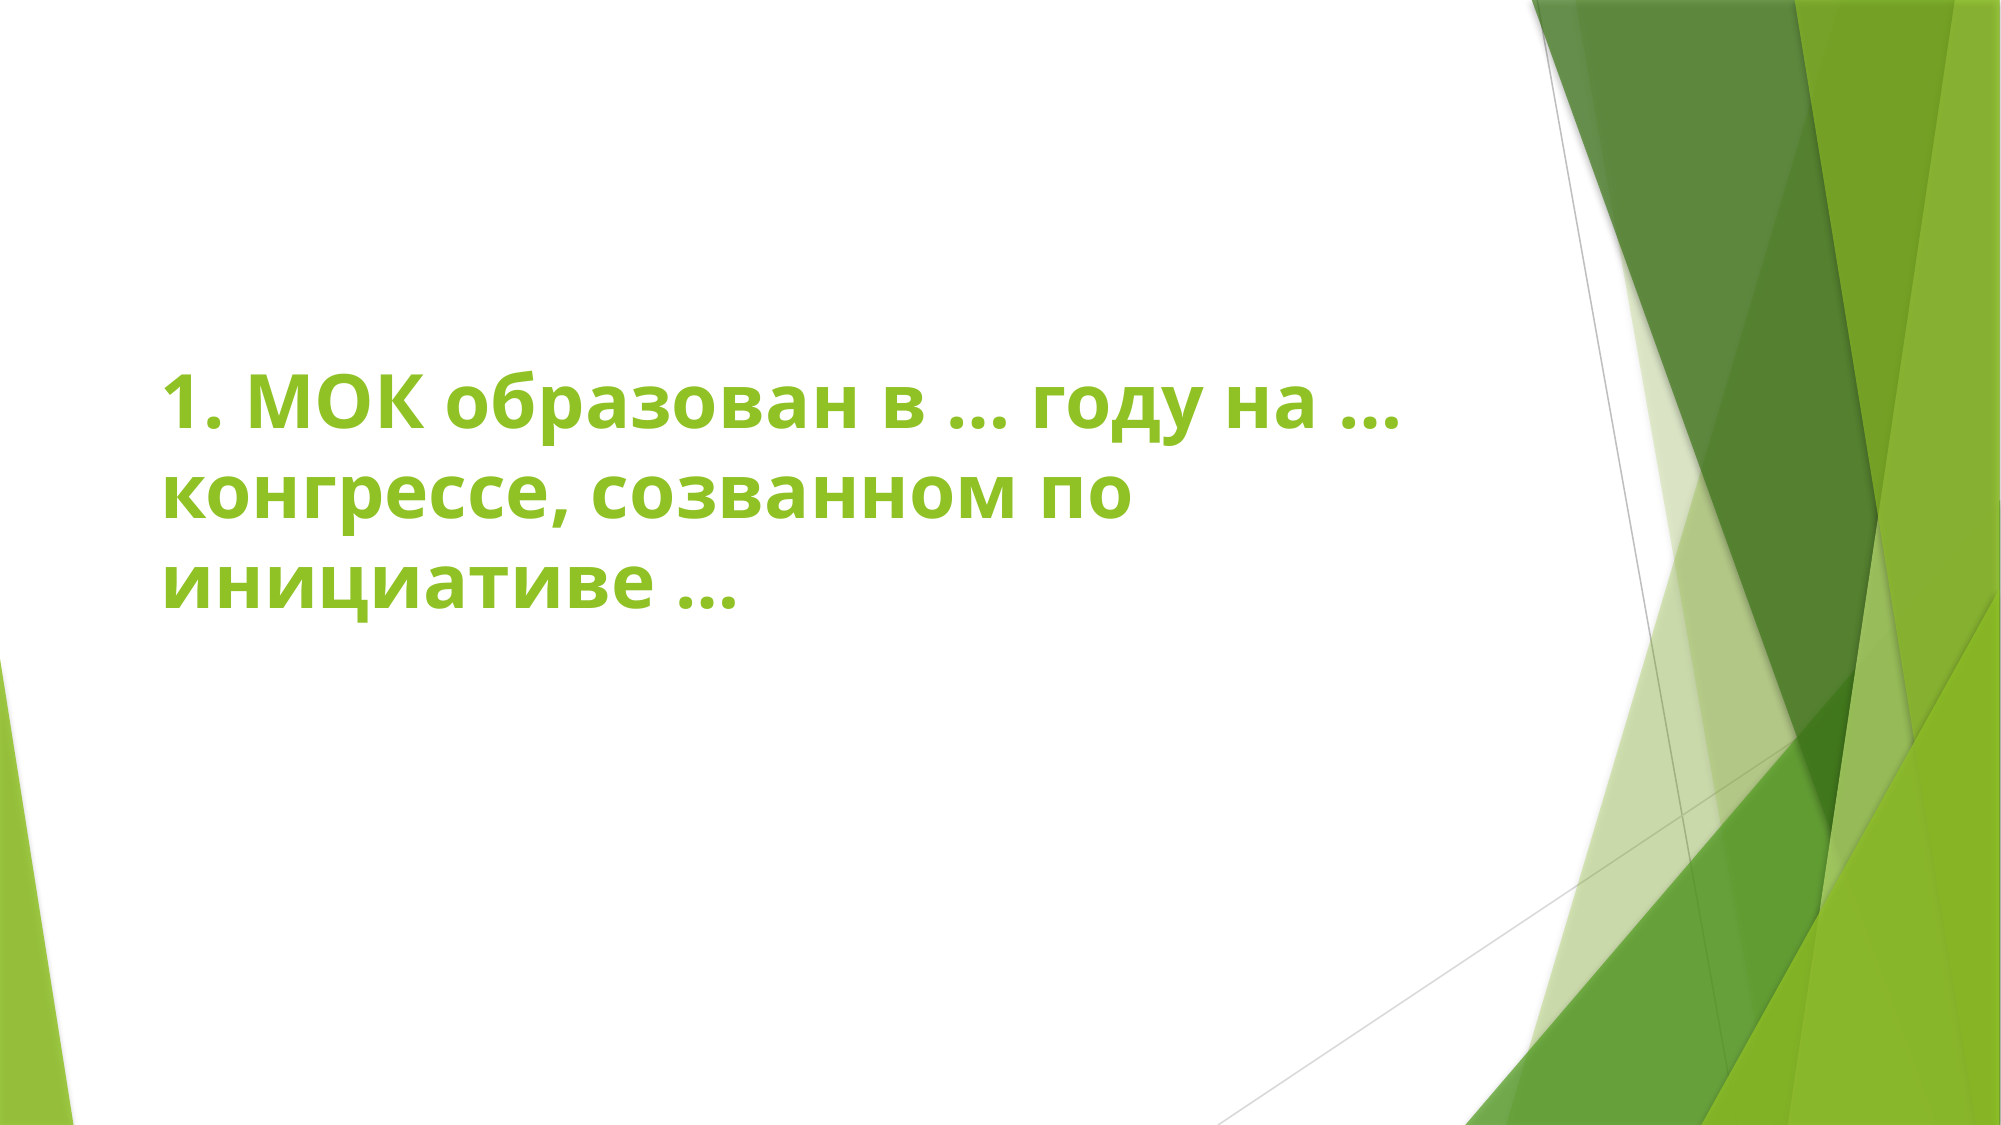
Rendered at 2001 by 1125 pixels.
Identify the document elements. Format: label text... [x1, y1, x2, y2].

title 1. МОК образован в … году на … конгрессе, созванном по инициативе … [145, 345, 1556, 563]
